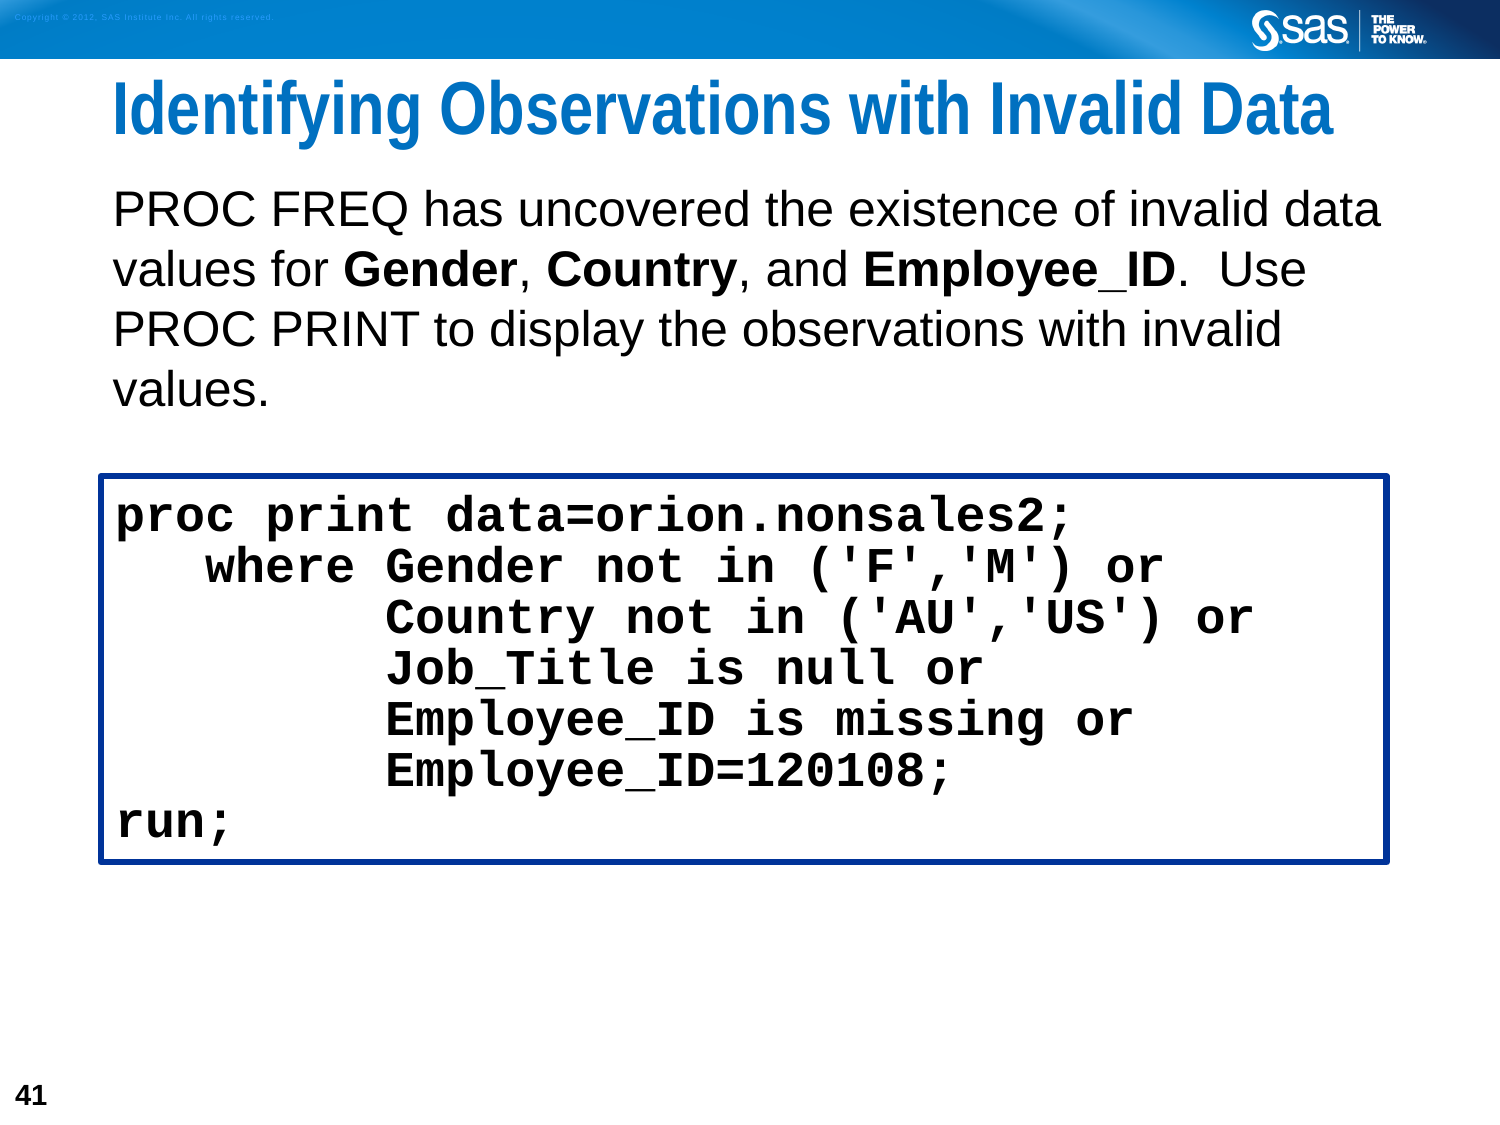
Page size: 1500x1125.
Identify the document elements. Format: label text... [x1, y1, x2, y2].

text_box proc print data=orion.nonsales2; where Gender not in ('F','M') or Country not in ('AU','US') or Job_Title is null or Employee_ID is missing or Employee_ID=120108; run; [100, 476, 1387, 863]
picture [0, 0, 1500, 59]
list PROC FREQ has uncovered the existence of invalid data values for Gender, Country, and Employee_ID. Use PROC PRINT to display the observations with invalid values. [112, 176, 1400, 876]
title Identifying Observations with Invalid Data [112, 75, 1500, 187]
